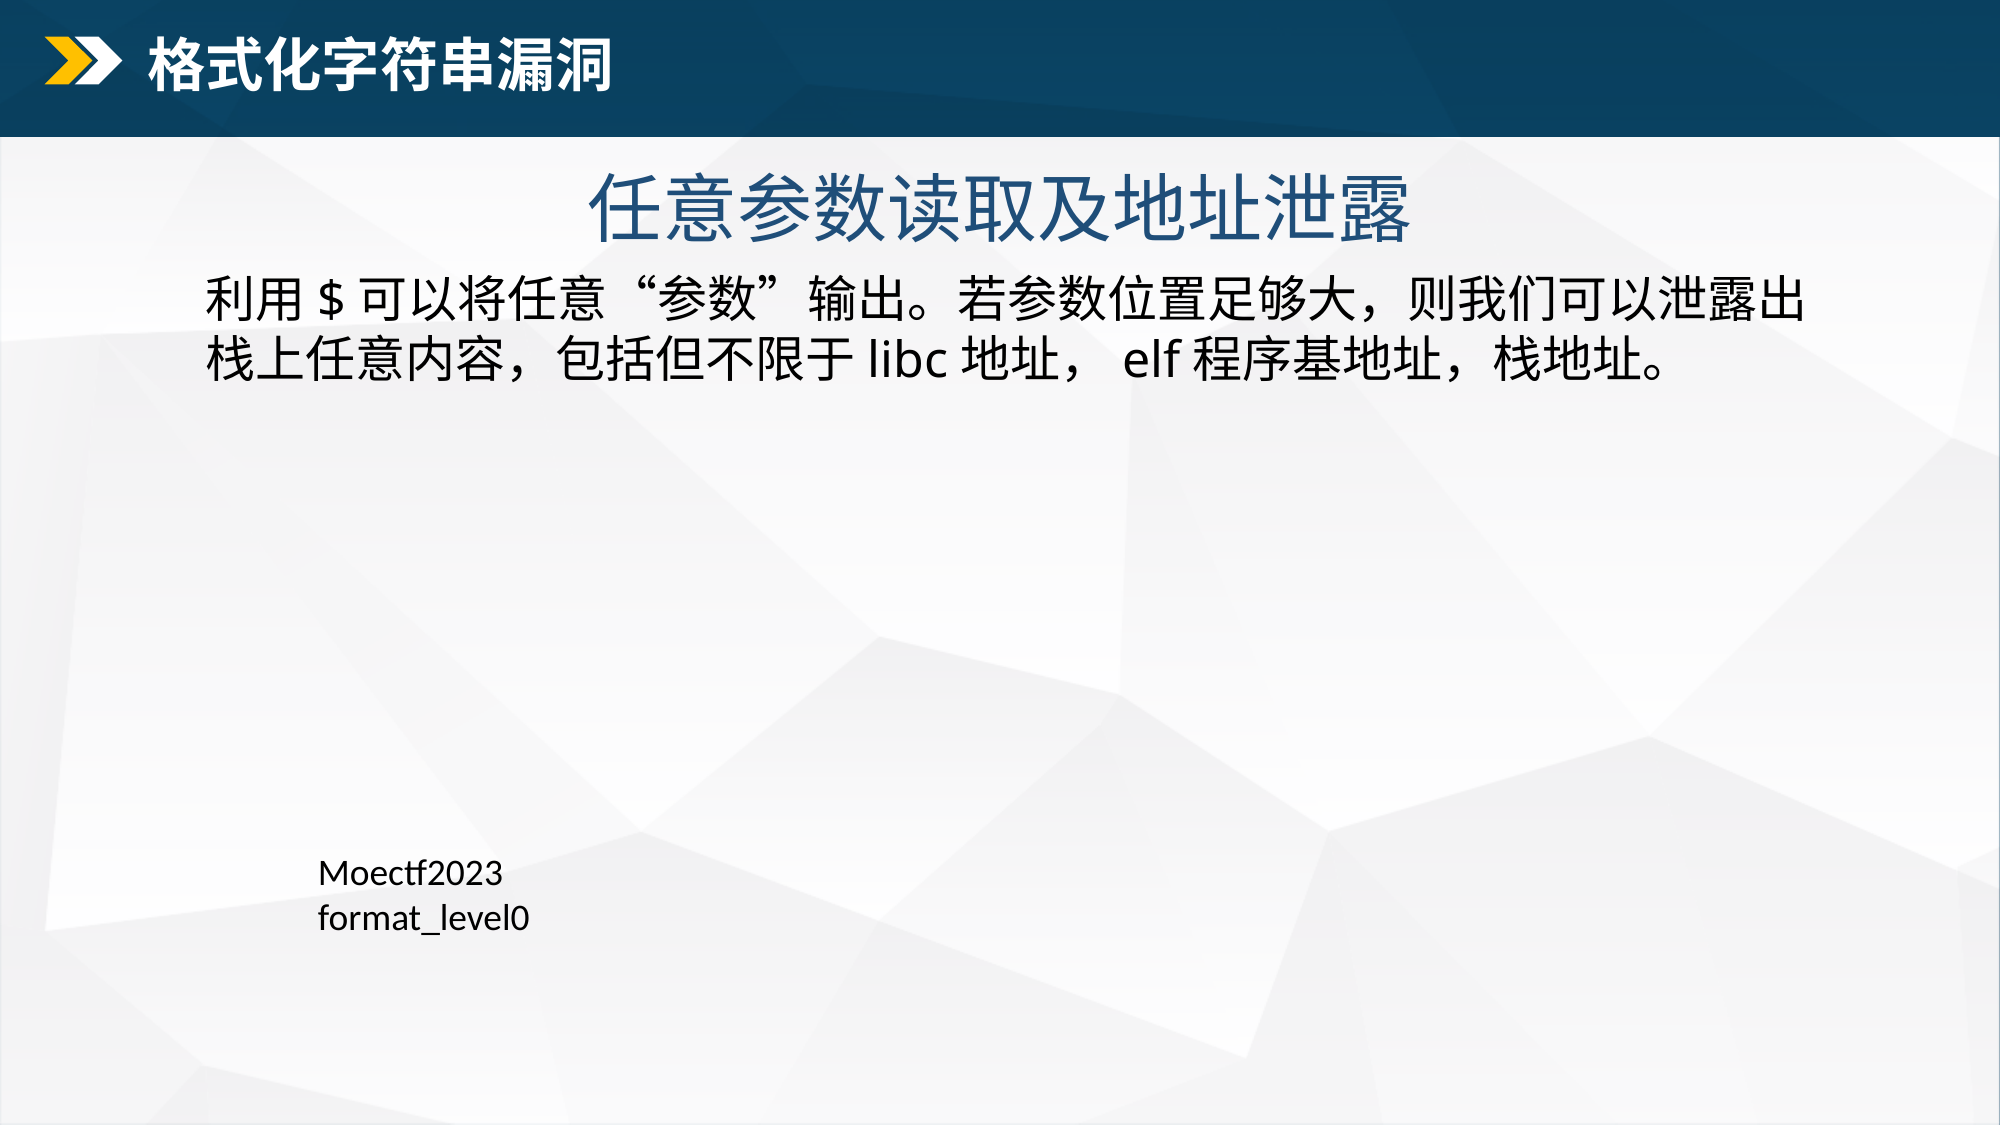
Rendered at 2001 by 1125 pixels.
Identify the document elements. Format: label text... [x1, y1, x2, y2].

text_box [44, 36, 123, 85]
text_box 任意参数读取及地址泄露 [537, 154, 1463, 260]
text_box 利用$可以将任意“参数”输出。若参数位置足够大，则我们可以泄露出栈上任意内容，包括但不限于libc地址，elf程序基地址，栈地址。 [190, 260, 1852, 456]
picture [0, 0, 2000, 1125]
text_box Moectf2023 format_level0 [303, 840, 632, 946]
text_box 格式化字符串漏洞 [132, 21, 629, 106]
